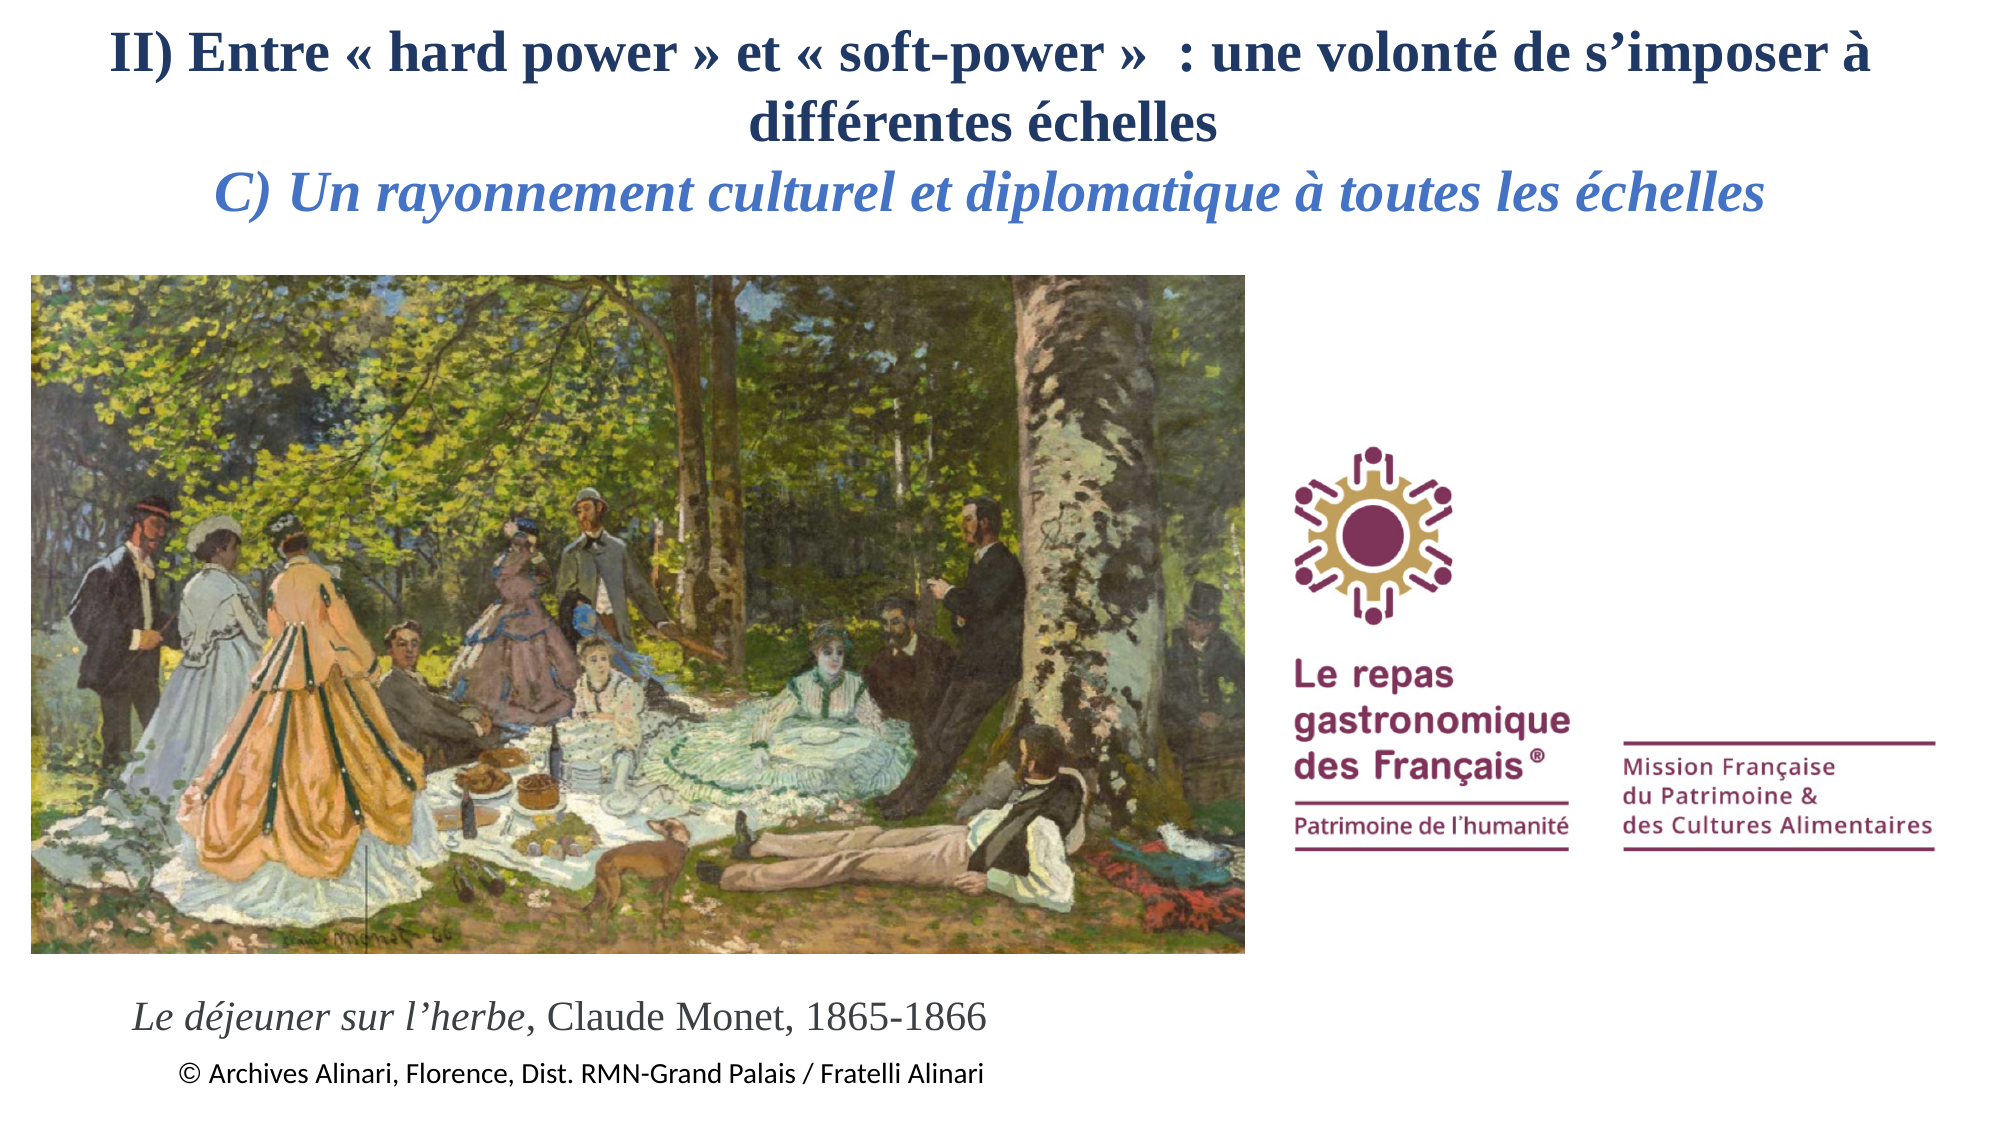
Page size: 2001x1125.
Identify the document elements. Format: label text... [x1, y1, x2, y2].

picture [1278, 441, 1942, 862]
title II) Entre « hard power » et « soft-power » : une volonté de s’imposer à différentes échelles C) Un rayonnement culturel et diplomatique à toutes les échelles [0, 8, 1983, 227]
text_box © Archives Alinari, Florence, Dist. RMN-Grand Palais / Fratelli Alinari [164, 1046, 1001, 1097]
text_box Le déjeuner sur l’herbe, Claude Monet, 1865-1866 [117, 981, 1003, 1046]
picture [31, 274, 1245, 954]
